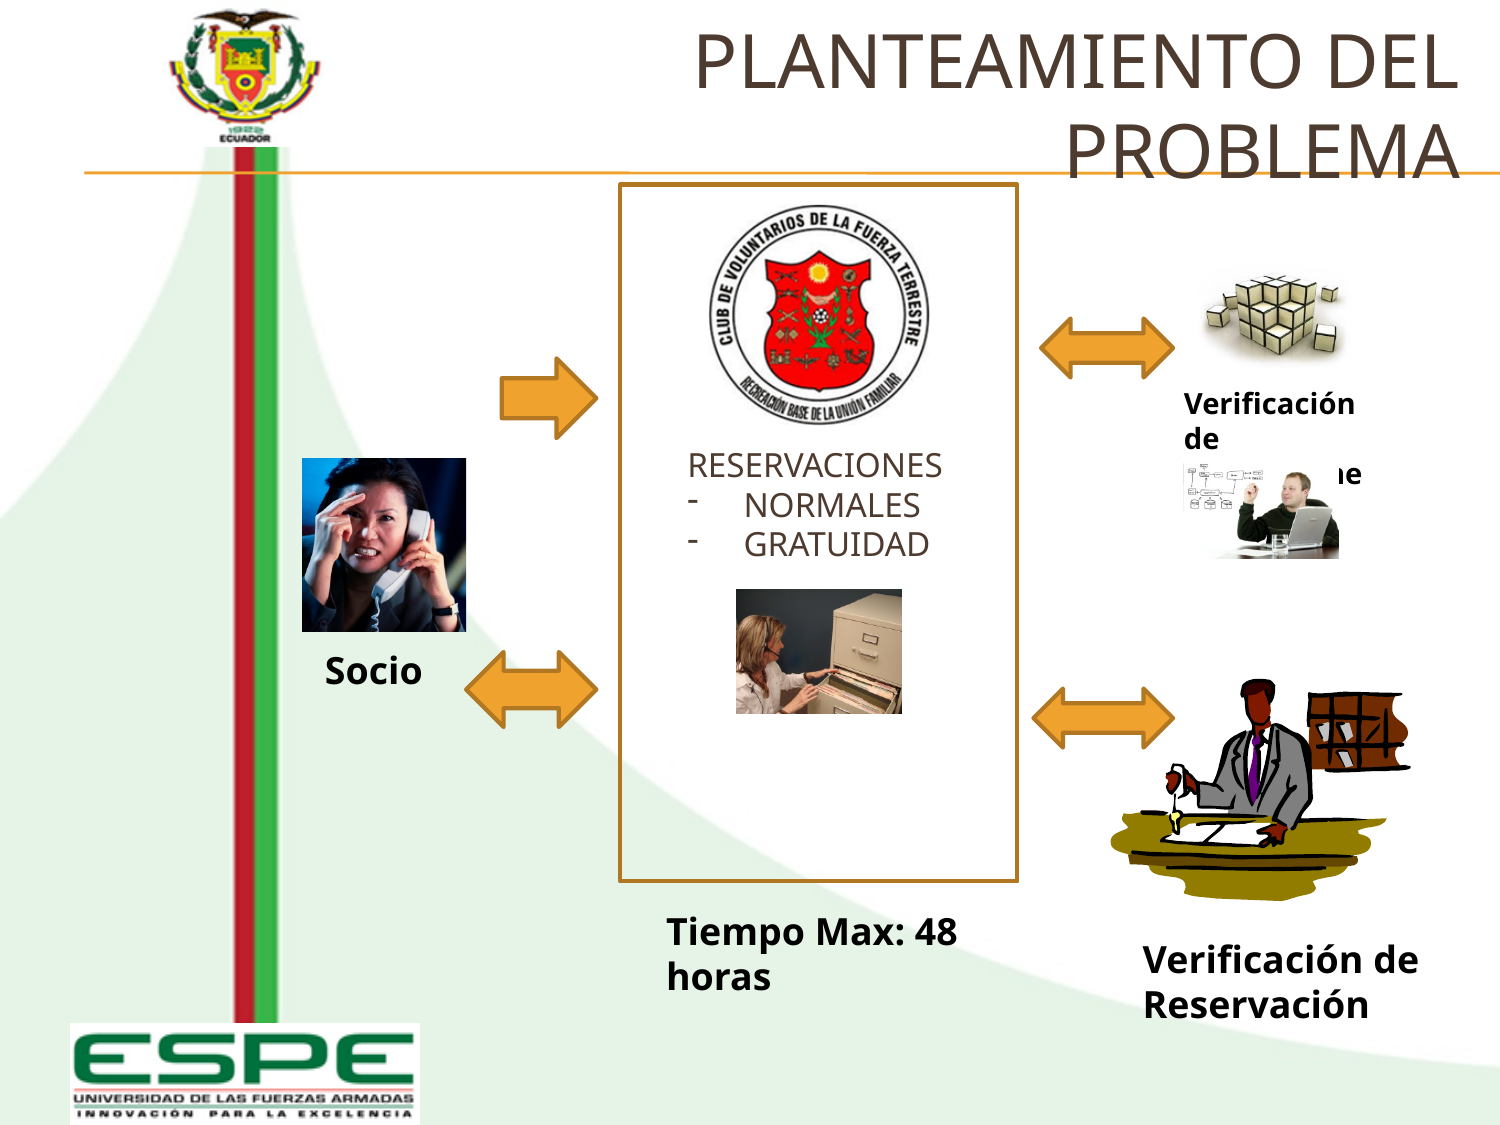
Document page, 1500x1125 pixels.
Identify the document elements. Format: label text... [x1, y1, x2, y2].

text_box [1031, 686, 1100, 750]
text_box [618, 182, 1019, 883]
text_box Verificación de Aportaciones [1168, 377, 1383, 533]
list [707, 204, 930, 426]
text_box Verificación de Reservación [1128, 928, 1436, 1079]
text_box Tiempo Max: 48 horas [651, 901, 1042, 1006]
picture [0, 0, 1500, 1125]
title Planteamiento del Problema [312, 35, 1475, 173]
text_box [464, 650, 599, 729]
text_box Socio [310, 650, 443, 700]
text_box [1038, 316, 1176, 380]
text_box [499, 356, 599, 441]
